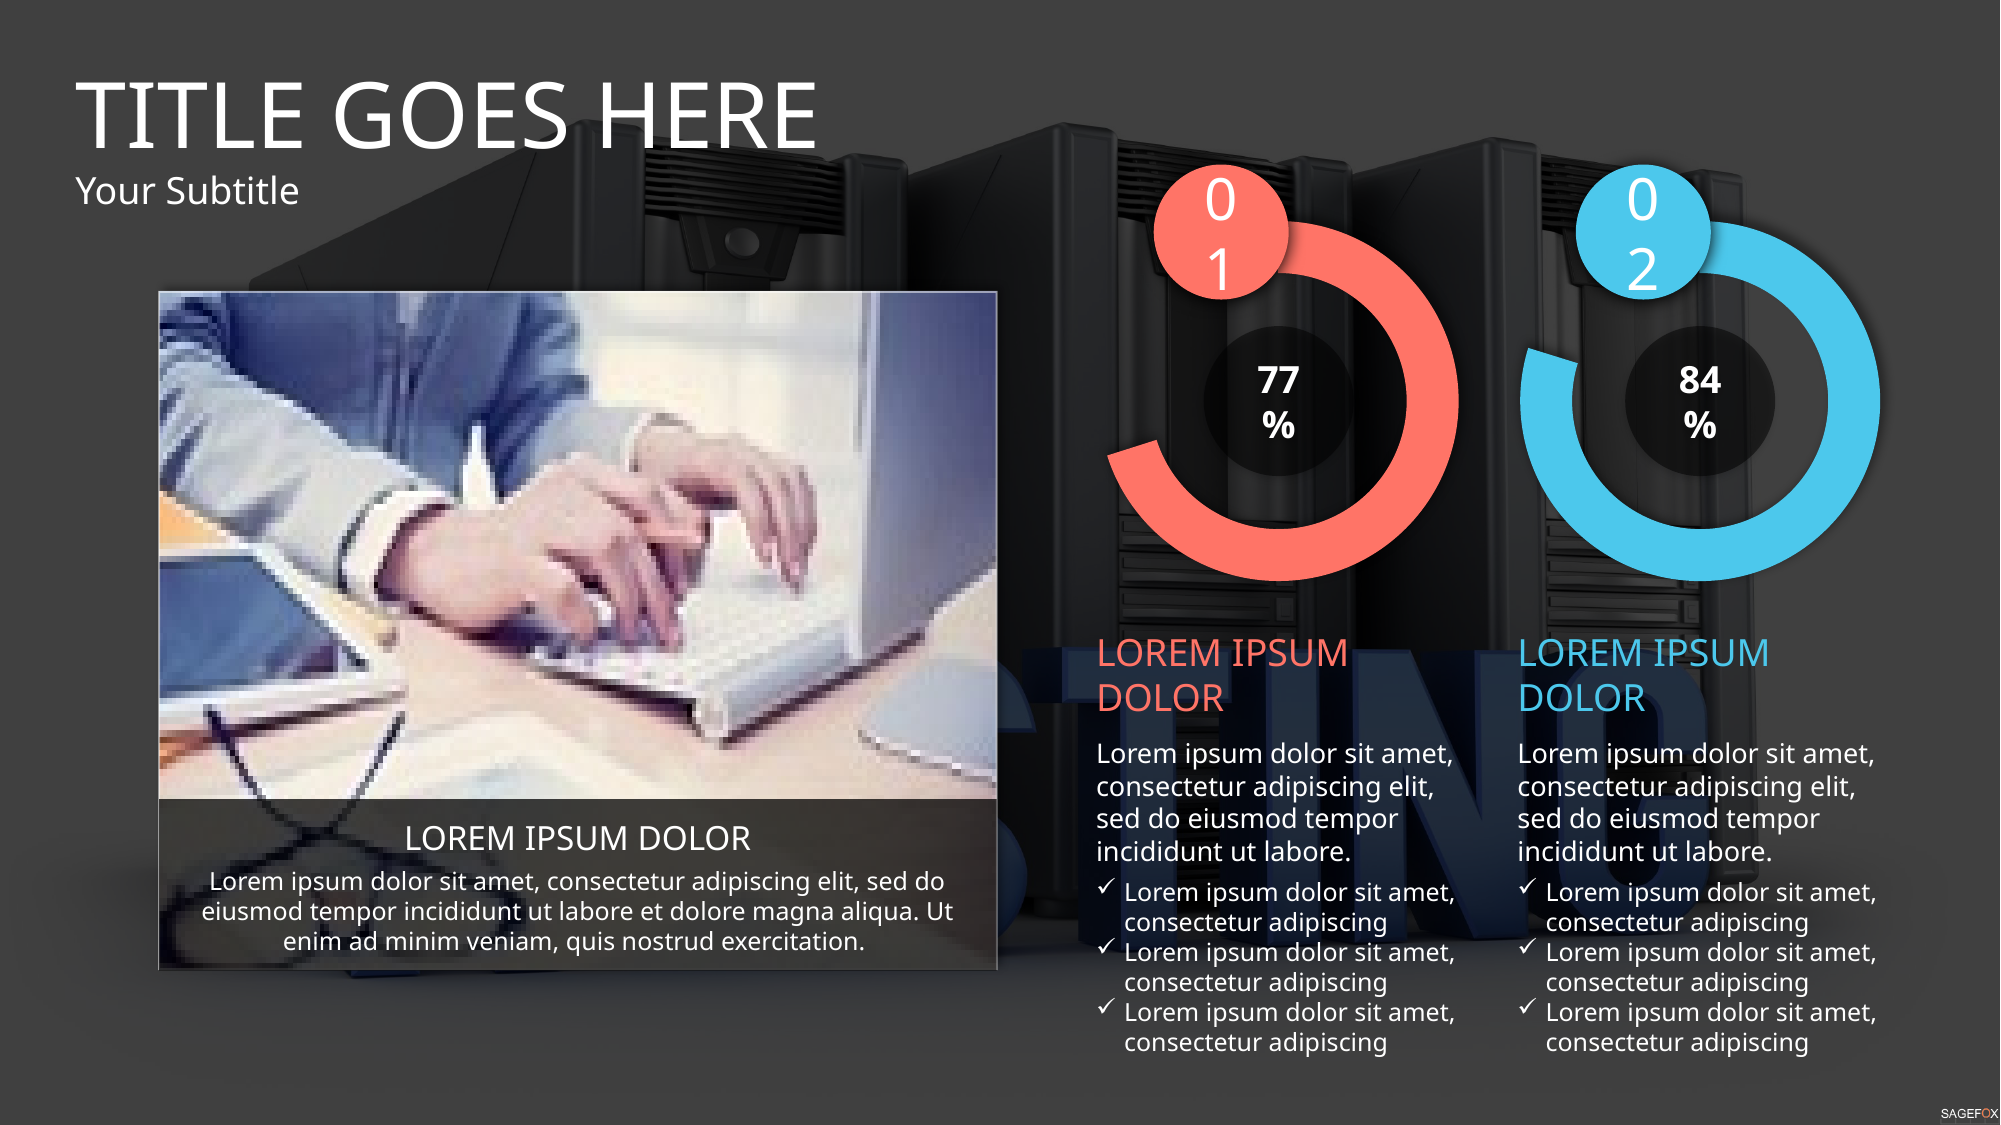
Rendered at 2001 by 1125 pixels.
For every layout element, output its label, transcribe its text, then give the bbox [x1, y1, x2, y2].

text_box TITLE GOES HERE Your Subtitle [60, 49, 1036, 220]
text_box LOREM IPSUM DOLOR Lorem ipsum dolor sit amet, consectetur adipiscing elit, sed do eiusmod tempor incididunt ut labore. Lorem ipsum dolor sit amet, consectetur adipiscing Lorem ipsum dolor sit amet, consectetur adipiscing Lorem ipsum dolor sit amet, consectetur adipiscing [1081, 621, 1477, 1089]
text_box LOREM IPSUM DOLOR Lorem ipsum dolor sit amet, consectetur adipiscing elit, sed do eiusmod tempor incididunt ut labore et dolore magna aliqua. Ut enim ad minim veniam, quis nostrud exercitation. [184, 809, 972, 998]
text_box [1519, 221, 1882, 583]
text_box 77% [1202, 325, 1355, 478]
text_box 01 [1152, 163, 1290, 301]
text_box [1105, 221, 1460, 583]
picture [0, 0, 2001, 1125]
text_box 02 [1574, 163, 1712, 301]
text_box [158, 798, 998, 972]
text_box LOREM IPSUM DOLOR Lorem ipsum dolor sit amet, consectetur adipiscing elit, sed do eiusmod tempor incididunt ut labore. Lorem ipsum dolor sit amet, consectetur adipiscing Lorem ipsum dolor sit amet, consectetur adipiscing Lorem ipsum dolor sit amet, consectetur adipiscing [1502, 621, 1898, 1089]
text_box [158, 291, 998, 798]
text_box 84% [1624, 325, 1777, 478]
